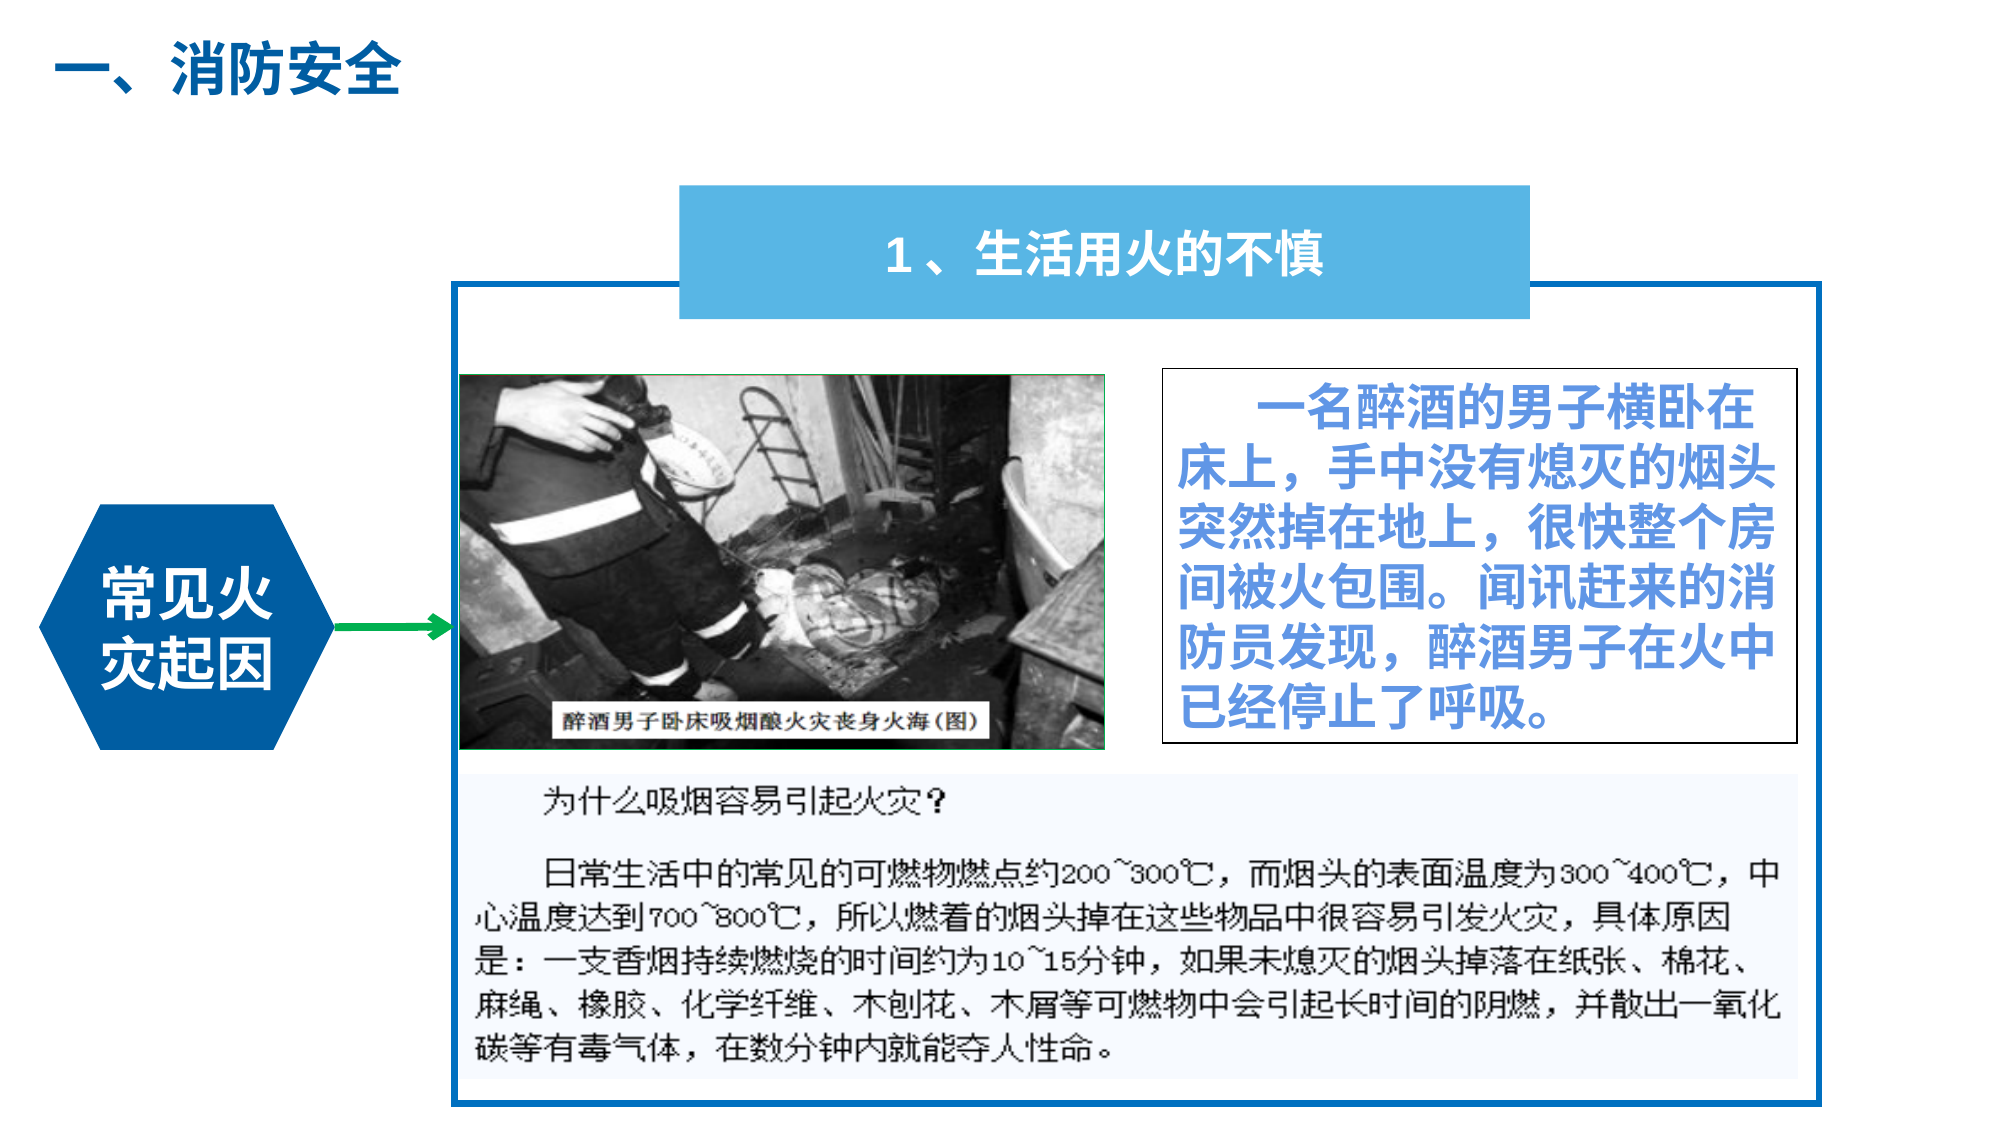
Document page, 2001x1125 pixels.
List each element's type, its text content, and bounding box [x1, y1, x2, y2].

text_box 常见火灾起因 [37, 503, 334, 751]
text_box 一名醉酒的男子横卧在床上，手中没有熄灭的烟头突然掉在地上，很快整个房间被火包围。闻讯赶来的消防员发现，醉酒男子在火中已经停止了呼吸。 [1162, 368, 1798, 744]
text_box 1、生活用火的不慎 [678, 184, 1531, 320]
picture [459, 374, 1105, 750]
text_box [454, 283, 1820, 1105]
picture [459, 774, 1798, 1079]
text_box 一、消防安全 [38, 25, 737, 110]
